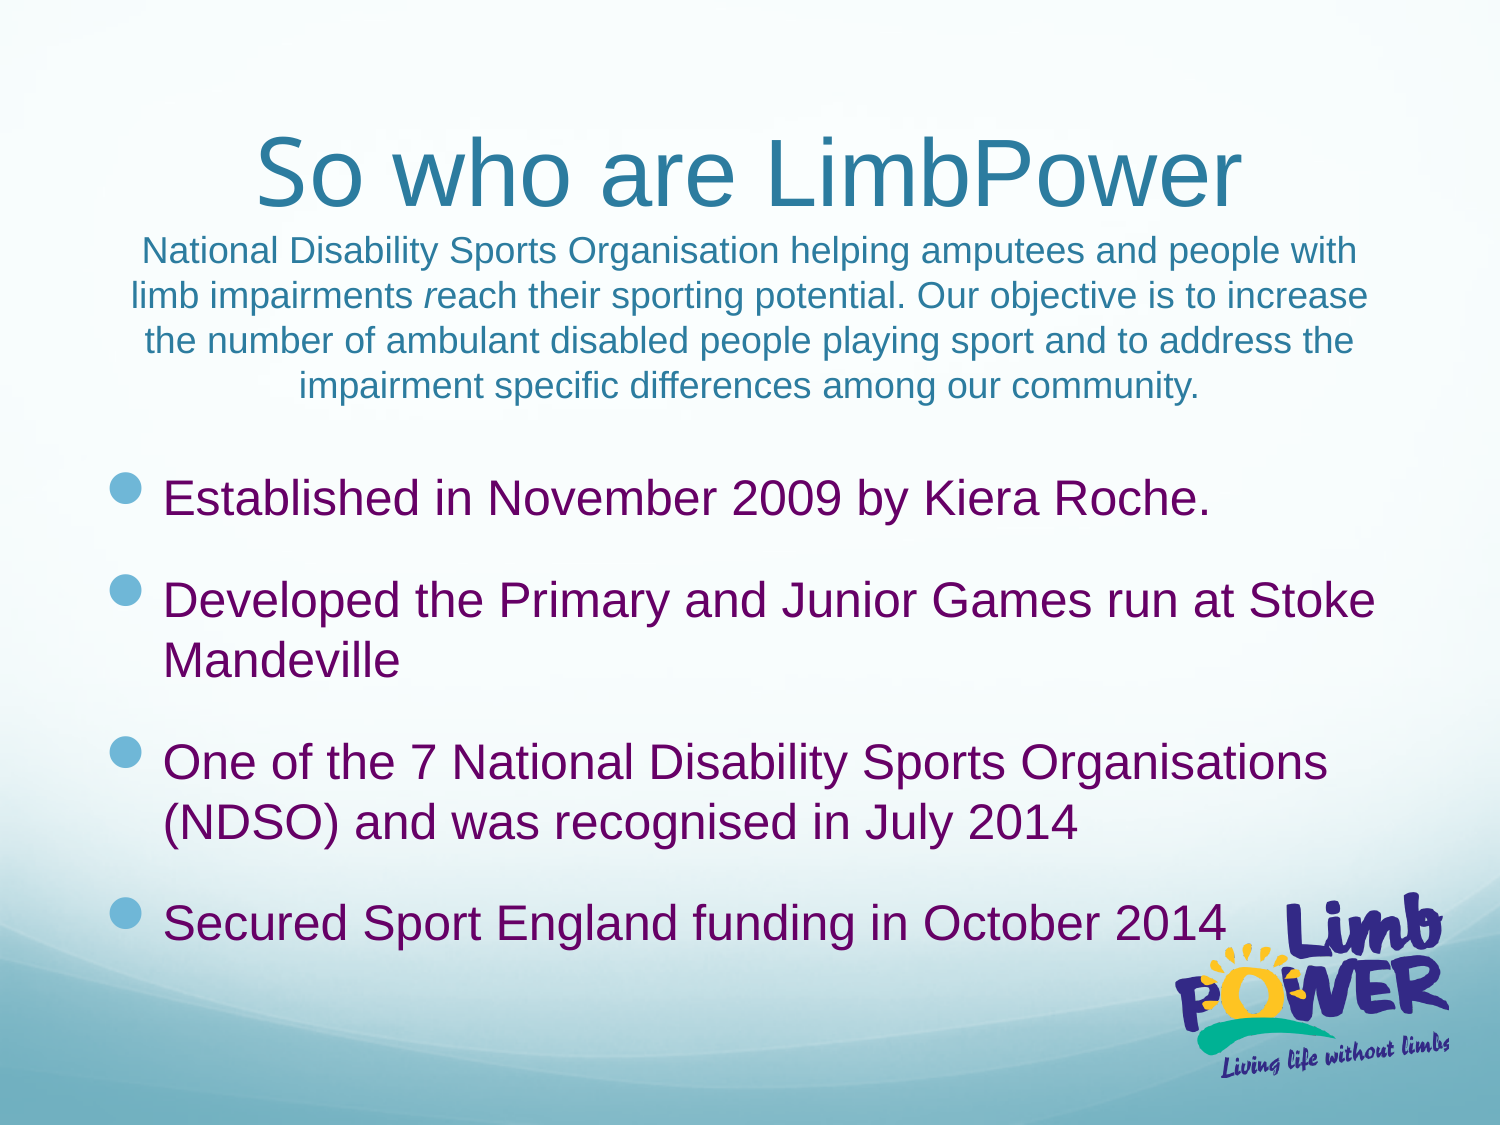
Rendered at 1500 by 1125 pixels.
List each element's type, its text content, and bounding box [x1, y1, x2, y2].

list Established in November 2009 by Kiera Roche. Developed the Primary and Junior Games run at Stoke Mandeville One of the 7 National Disability Sports Organisations (NDSO) and was recognised in July 2014 Secured Sport England funding in October 2014 [90, 458, 1410, 1030]
picture [1173, 891, 1450, 1078]
title So who are LimbPower National Disability Sports Organisation helping amputees and people with limb impairments reach their sporting potential. Our objective is to increase the number of ambulant disabled people playing sport and to address the impairment specific differences among our community. [90, 58, 1410, 458]
